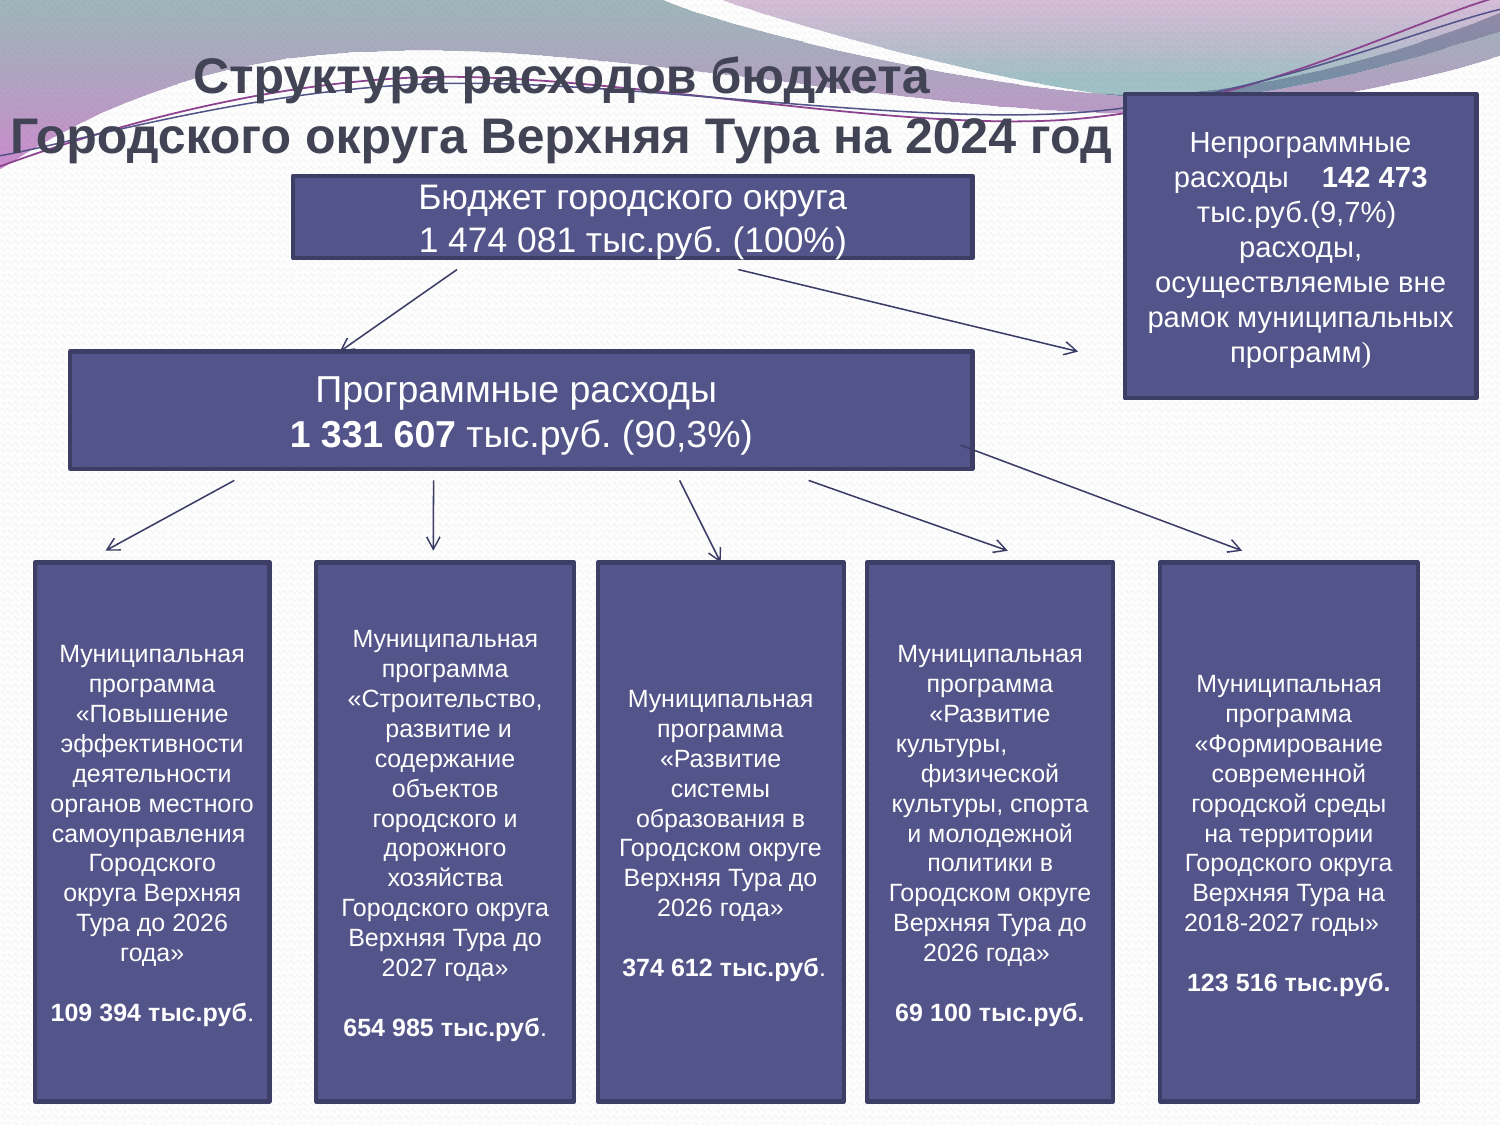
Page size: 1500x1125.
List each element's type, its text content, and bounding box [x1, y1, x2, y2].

text_box Муниципальная программа «Повышение эффективности деятельности органов местного самоуправления Городского округа Верхняя Тура до 2026 года» 109 394 тыс.руб. [33, 560, 272, 1104]
text_box Муниципальная программа «Строительство, развитие и содержание объектов городского и дорожного хозяйства Городского округа Верхняя Тура до 2027 года» 654 985 тыс.руб. [314, 560, 576, 1104]
title Структура расходов бюджета Городского округа Верхняя Тура на 2024 год [0, 23, 1137, 164]
text_box Муниципальная программа «Развитие культуры, физической культуры, спорта и молодежной политики в Городском округе Верхняя Тура до 2026 года» 69 100 тыс.руб. [865, 561, 1115, 1104]
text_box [658, 500, 742, 543]
text_box Программные расходы 1 331 607 тыс.руб. (90,3%) [68, 349, 975, 471]
text_box Муниципальная программа «Развитие системы образования в Городском округе Верхняя Тура до 2026 года» 374 612 тыс.руб. [596, 560, 846, 1104]
text_box Непрограммные расходы 142 473 тыс.руб.(9,7%) расходы, осуществляемые вне рамок муниципальных программ) [1123, 92, 1479, 400]
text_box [808, 480, 955, 552]
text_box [105, 480, 235, 552]
text_box Муниципальная программа «Формирование современной городской среды на территории Городского округа Верхняя Тура на 2018-2027 годы» 123 516 тыс.руб. [1158, 560, 1420, 1104]
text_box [339, 269, 458, 352]
text_box Бюджет городского округа 1 474 081 тыс.руб. (100%) [291, 174, 975, 260]
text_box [960, 445, 1243, 551]
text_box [738, 269, 1079, 352]
